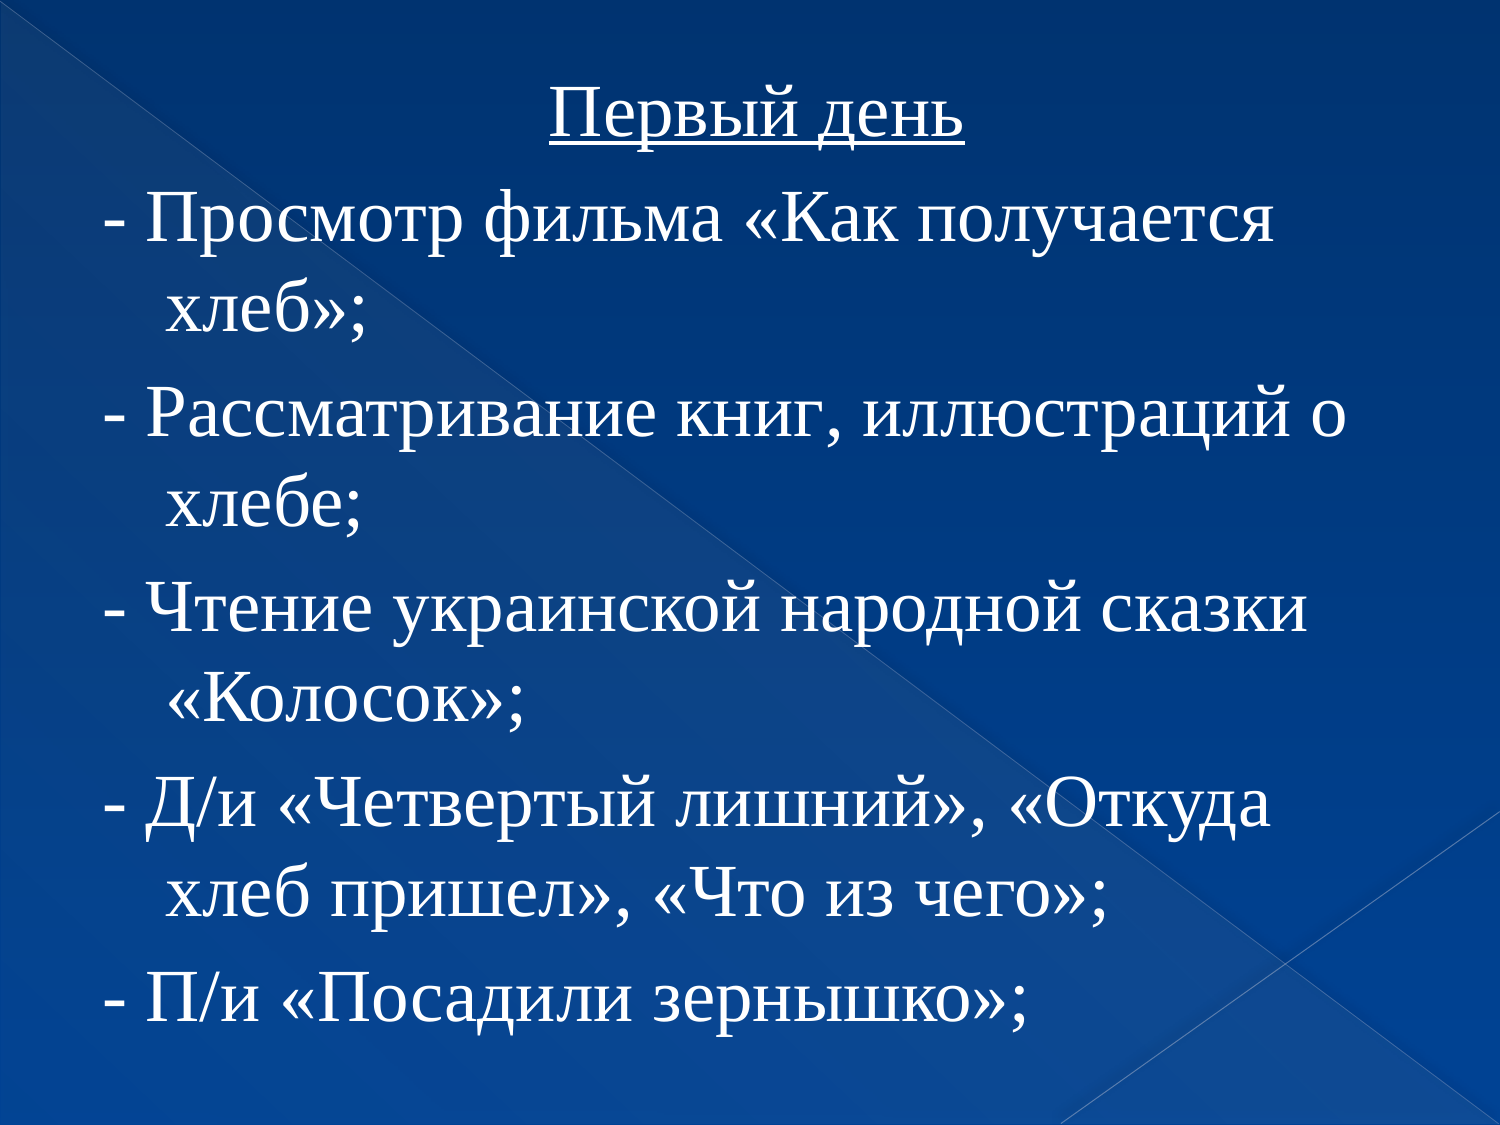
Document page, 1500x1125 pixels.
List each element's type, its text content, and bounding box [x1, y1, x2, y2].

list Первый день - Просмотр фильма «Как получается хлеб»; - Рассматривание книг, иллюстраций о хлебе; - Чтение украинской народной сказки «Колосок»; - Д/и «Четвертый лишний», «Откуда хлеб пришел», «Что из чего»; - П/и «Посадили зернышко»; [76, 54, 1427, 1125]
